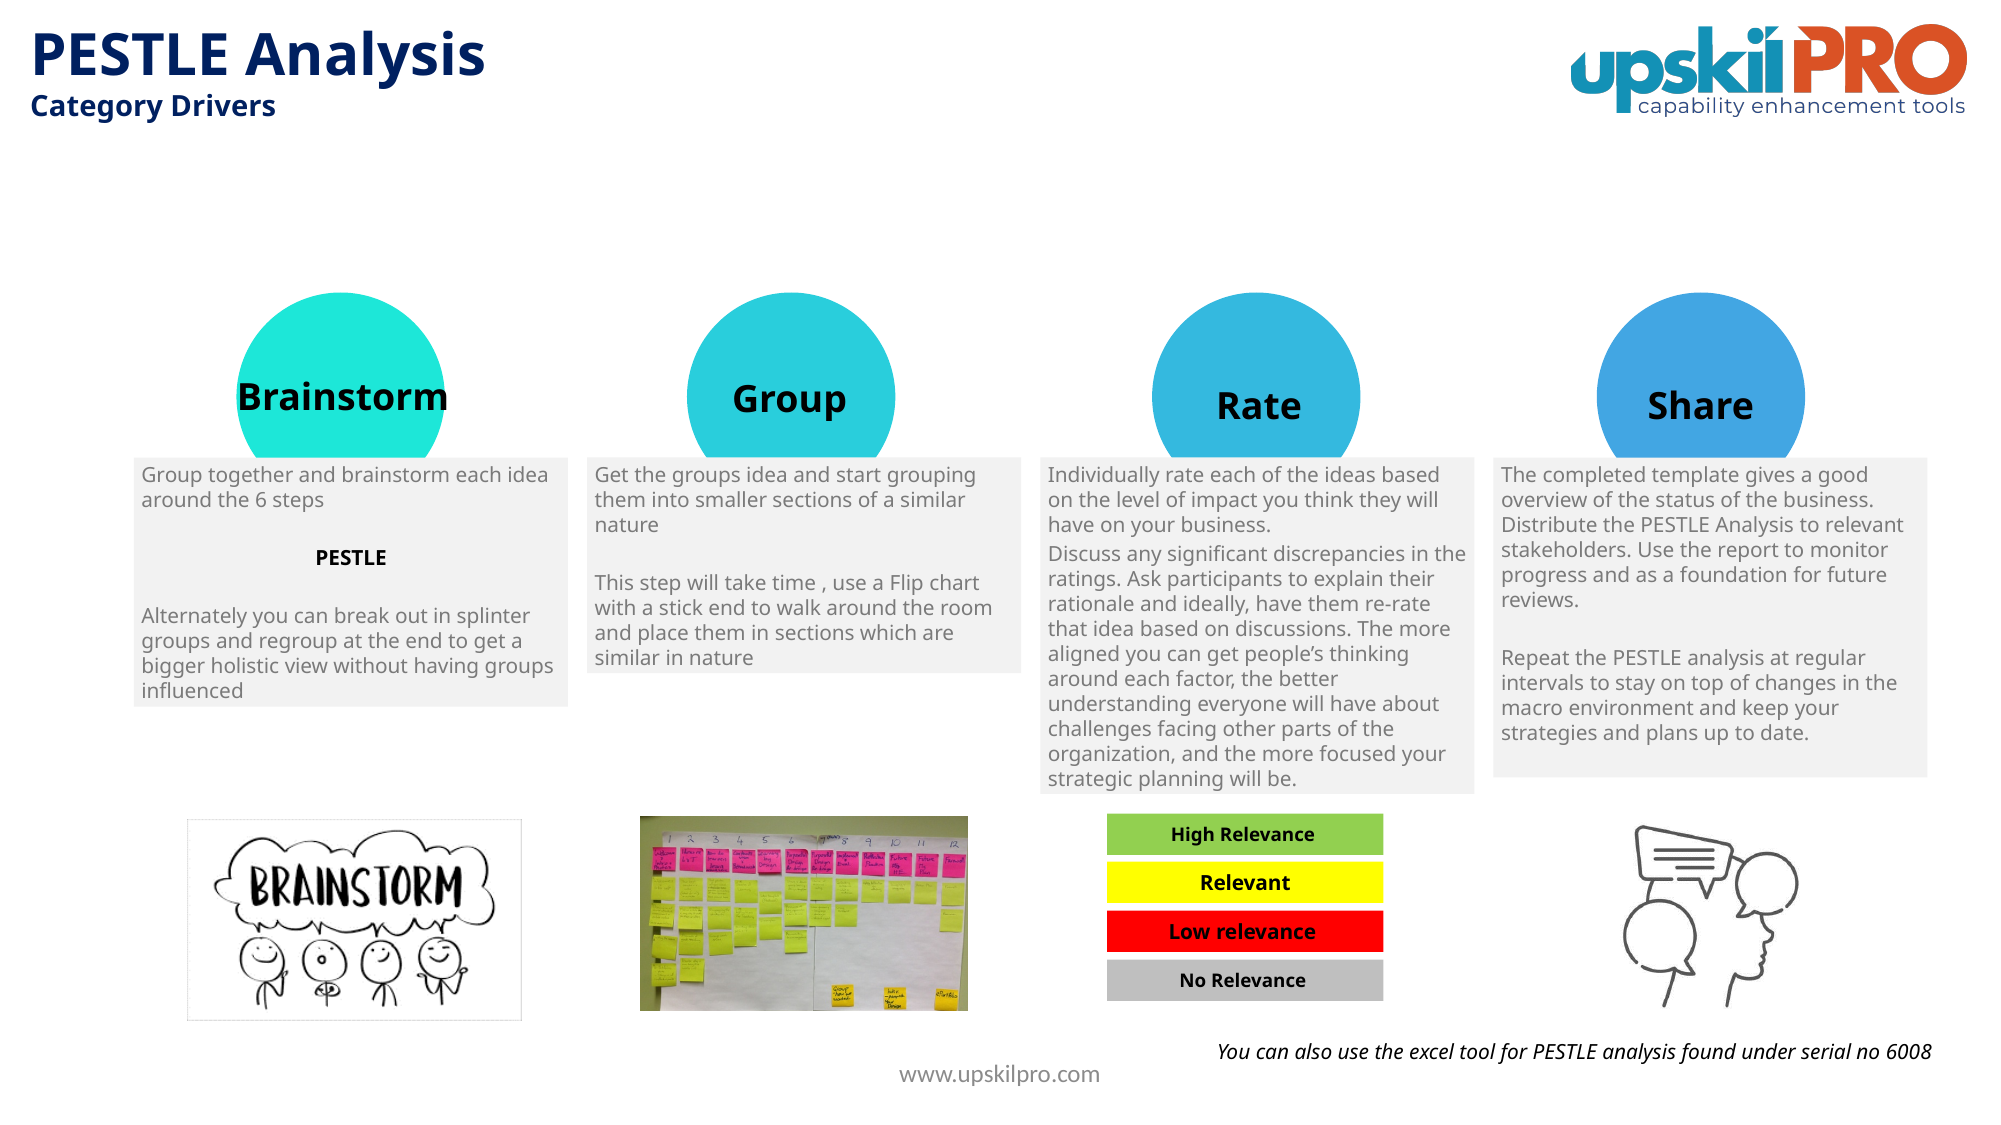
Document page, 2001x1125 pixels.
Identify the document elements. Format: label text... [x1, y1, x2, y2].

text_box Group together and brainstorm each idea around the 6 steps PESTLE Alternately you can break out in splinter groups and regroup at the end to get a bigger holistic view without having groups influenced [133, 457, 568, 707]
text_box Individually rate each of the ideas based on the level of impact you think they will have on your business. Discuss any significant discrepancies in the ratings. Ask participants to explain their rationale and ideally, have them re-rate that idea based on discussions. The more aligned you can get people’s thinking around each factor, the better understanding everyone will have about challenges facing other parts of the organization, and the more focused your strategic planning will be. [1040, 457, 1475, 794]
text_box The completed template gives a good overview of the status of the business. Distribute the PESTLE Analysis to relevant stakeholders. Use the report to monitor progress and as a foundation for future reviews. Repeat the PESTLE analysis at regular intervals to stay on top of changes in the macro environment and keep your strategies and plans up to date. [1493, 457, 1928, 778]
picture [187, 819, 522, 1021]
text_box [686, 292, 896, 457]
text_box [1107, 813, 1384, 1002]
text_box Share [1632, 374, 1770, 435]
picture [1571, 24, 1967, 117]
picture [1616, 819, 1805, 1021]
text_box Get the groups idea and start grouping them into smaller sections of a similar nature This step will take time , use a Flip chart with a stick end to walk around the room and place them in sections which are similar in nature [587, 457, 1022, 674]
text_box [1152, 292, 1361, 457]
text_box [1596, 292, 1806, 457]
text_box [240, 426, 441, 457]
picture [640, 816, 968, 1011]
text_box Rate [1201, 374, 1317, 435]
text_box You can also use the excel tool for PESTLE analysis found under serial no 6008 [1102, 1031, 1947, 1071]
text_box Group [717, 367, 863, 428]
text_box [241, 292, 440, 365]
text_box Brainstorm [222, 365, 474, 426]
text_box PESTLE Analysis Category Drivers [15, 10, 1595, 130]
footer www.upskilpro.com [662, 1042, 1338, 1103]
